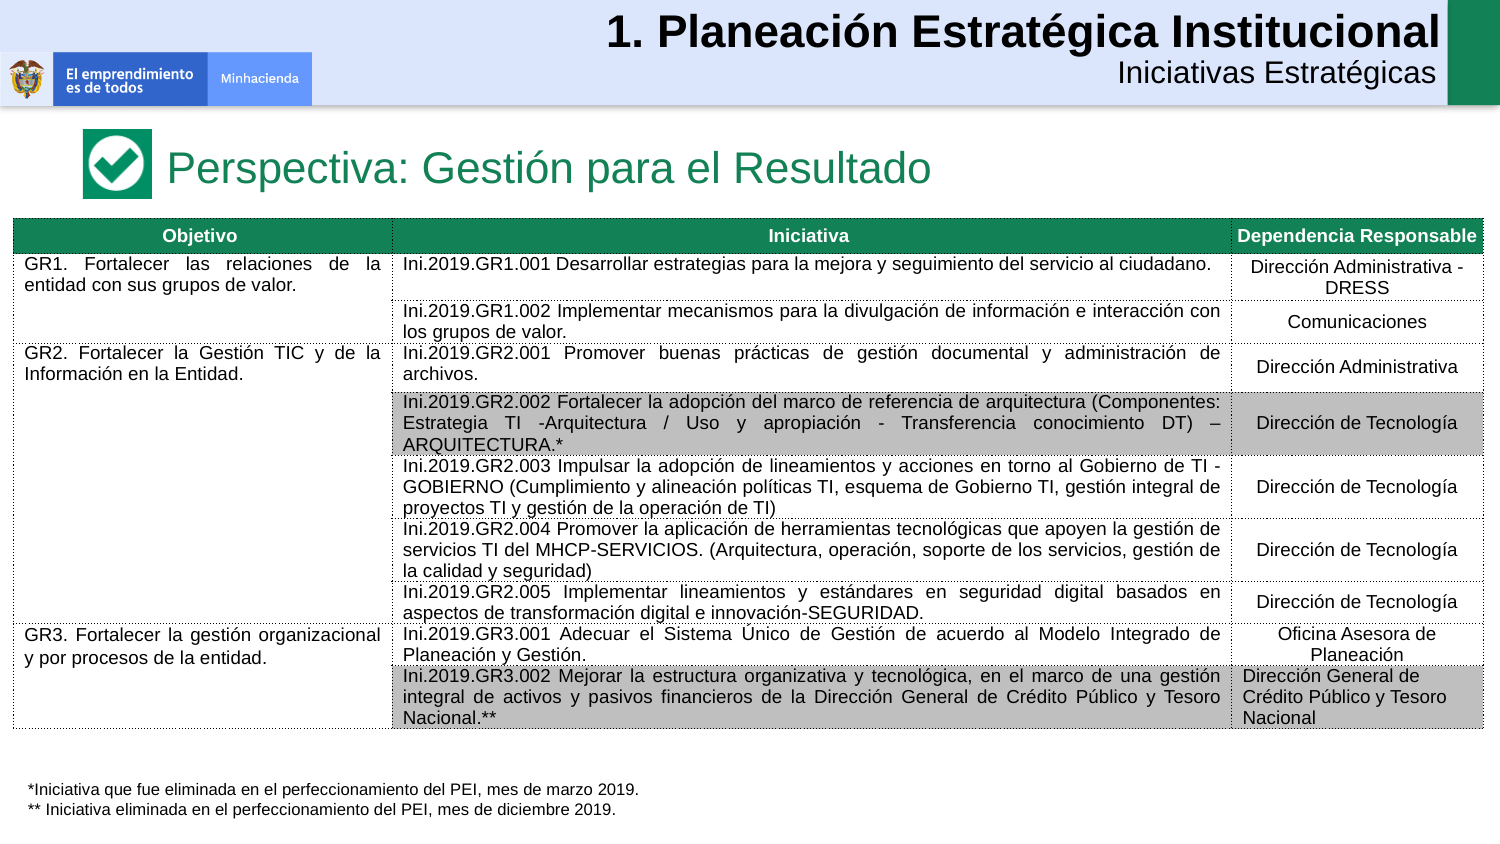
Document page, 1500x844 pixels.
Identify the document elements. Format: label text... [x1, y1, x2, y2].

table_header Objetivo [13, 218, 392, 254]
table_cell Ini.2019.GR3.002 Mejorar la estructura organizativa y tecnológica, en el marco de una gestión integral de activos y pasivos financieros de la Dirección General de Crédito Público y Tesoro Nacional.** [392, 666, 1231, 729]
table_cell Dirección de Tecnología [1231, 392, 1483, 455]
text_box 1. Planeación Estratégica Institucional [406, 0, 1457, 65]
table_cell Dirección de Tecnología [1231, 455, 1483, 518]
picture [82, 128, 153, 199]
table_header Dependencia Responsable [1231, 218, 1483, 254]
text_box Iniciativas Estratégicas [779, 45, 1452, 98]
table_cell Dirección General de Crédito Público y Tesoro Nacional [1231, 666, 1483, 729]
table_cell Ini.2019.GR2.004 Promover la aplicación de herramientas tecnológicas que apoyen la gestión de servicios TI del MHCP-SERVICIOS. (Arquitectura, operación, soporte de los servicios, gestión de la calidad y seguridad) [392, 518, 1231, 581]
picture [0, 52, 312, 106]
table_cell Comunicaciones [1231, 301, 1483, 343]
table_cell Ini.2019.GR2.003 Impulsar la adopción de lineamientos y acciones en torno al Gobierno de TI - GOBIERNO (Cumplimiento y alineación políticas TI, esquema de Gobierno TI, gestión integral de proyectos TI y gestión de la operación de TI) [392, 455, 1231, 518]
table_cell Dirección Administrativa -DRESS [1231, 254, 1483, 301]
table_header Iniciativa [392, 218, 1231, 254]
table_cell GR3. Fortalecer la gestión organizacional y por procesos de la entidad. [13, 623, 392, 729]
table_cell GR1. Fortalecer las relaciones de la entidad con sus grupos de valor. [13, 254, 392, 343]
table_cell Ini.2019.GR2.002 Fortalecer la adopción del marco de referencia de arquitectura (Componentes: Estrategia TI -Arquitectura / Uso y apropiación - Transferencia conocimiento DT) – ARQUITECTURA.* [392, 392, 1231, 455]
table_cell Dirección de Tecnología [1231, 581, 1483, 623]
table_cell Ini.2019.GR2.001 Promover buenas prácticas de gestión documental y administración de archivos. [392, 343, 1231, 392]
table_cell Ini.2019.GR1.001 Desarrollar estrategias para la mejora y seguimiento del servicio al ciudadano. [392, 254, 1231, 301]
text_box *Iniciativa que fue eliminada en el perfeccionamiento del PEI, mes de marzo 2019. ** Iniciativa eliminada en el perfeccionamiento del PEI, mes de diciembre 2019. [13, 771, 1236, 827]
table_cell Dirección de Tecnología [1231, 518, 1483, 581]
text_box Perspectiva: Gestión para el Resultado [155, 131, 1151, 200]
table_cell Ini.2019.GR1.002 Implementar mecanismos para la divulgación de información e interacción con los grupos de valor. [392, 301, 1231, 343]
table_cell Oficina Asesora de Planeación [1231, 623, 1483, 666]
table_cell Dirección Administrativa [1231, 343, 1483, 392]
table_cell Ini.2019.GR3.001 Adecuar el Sistema Único de Gestión de acuerdo al Modelo Integrado de Planeación y Gestión. [392, 623, 1231, 666]
table_cell GR2. Fortalecer la Gestión TIC y de la Información en la Entidad. [13, 343, 392, 623]
table_cell Ini.2019.GR2.005 Implementar lineamientos y estándares en seguridad digital basados en aspectos de transformación digital e innovación-SEGURIDAD. [392, 581, 1231, 623]
